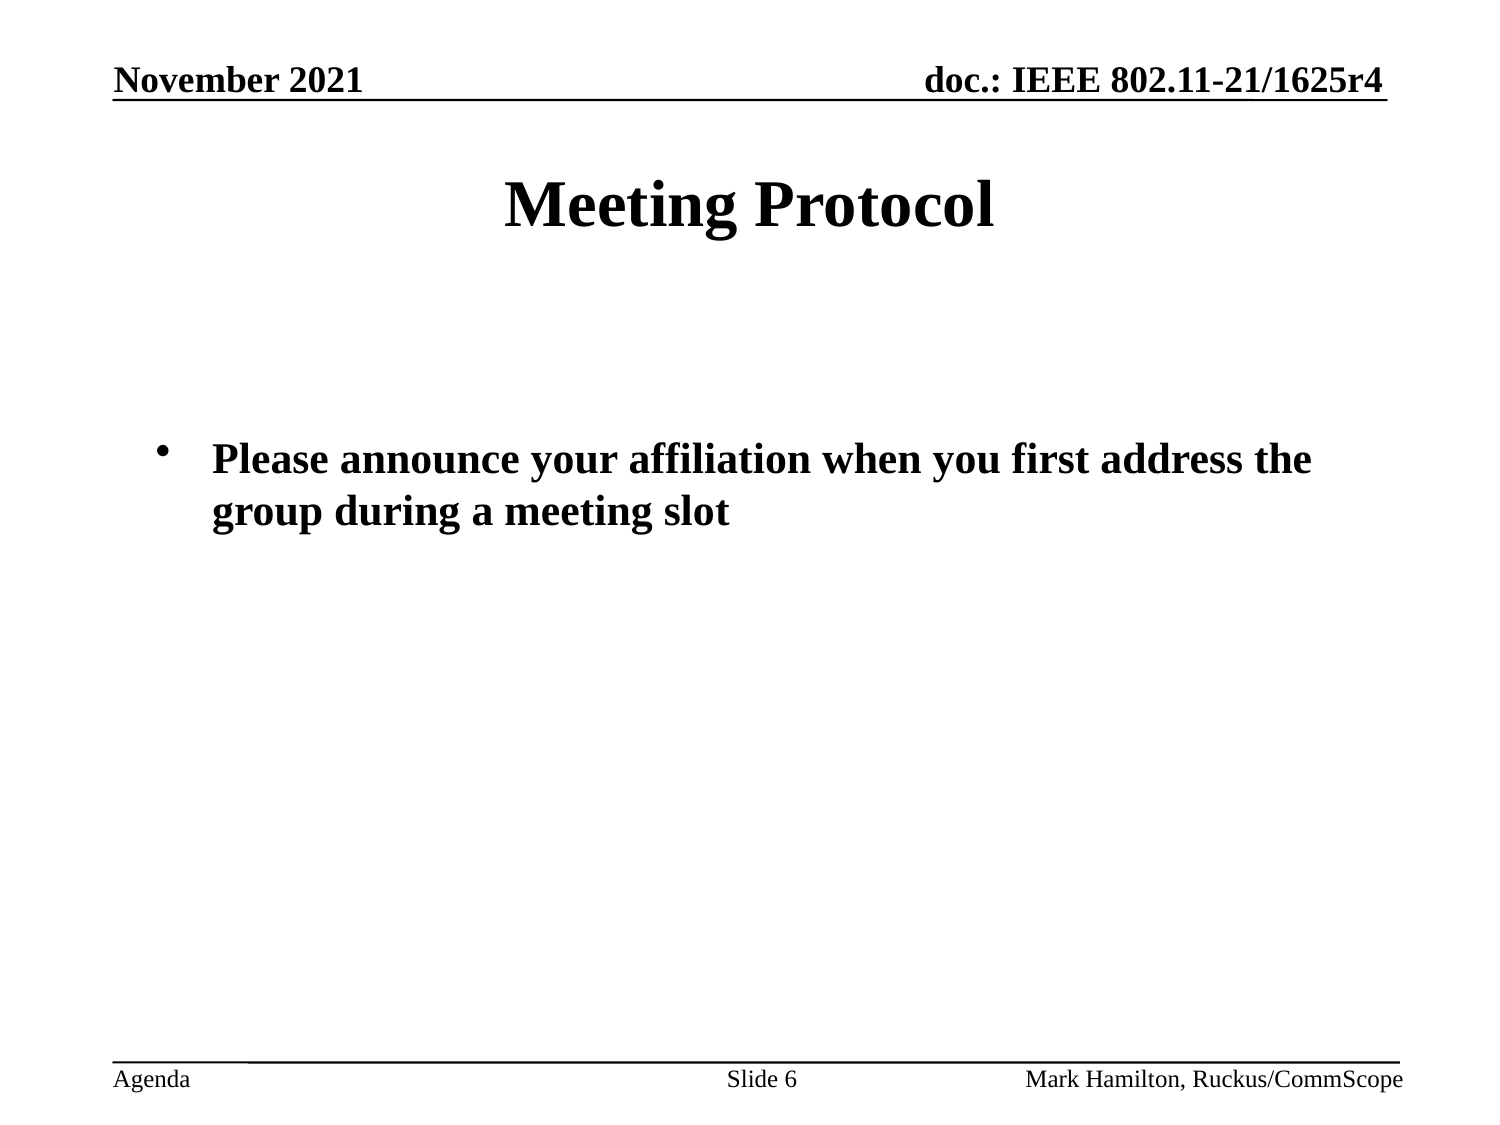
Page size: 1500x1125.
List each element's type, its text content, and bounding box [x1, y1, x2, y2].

title Meeting Protocol [112, 112, 1388, 288]
list Please announce your affiliation when you first address the group during a meeting slot [140, 421, 1360, 525]
